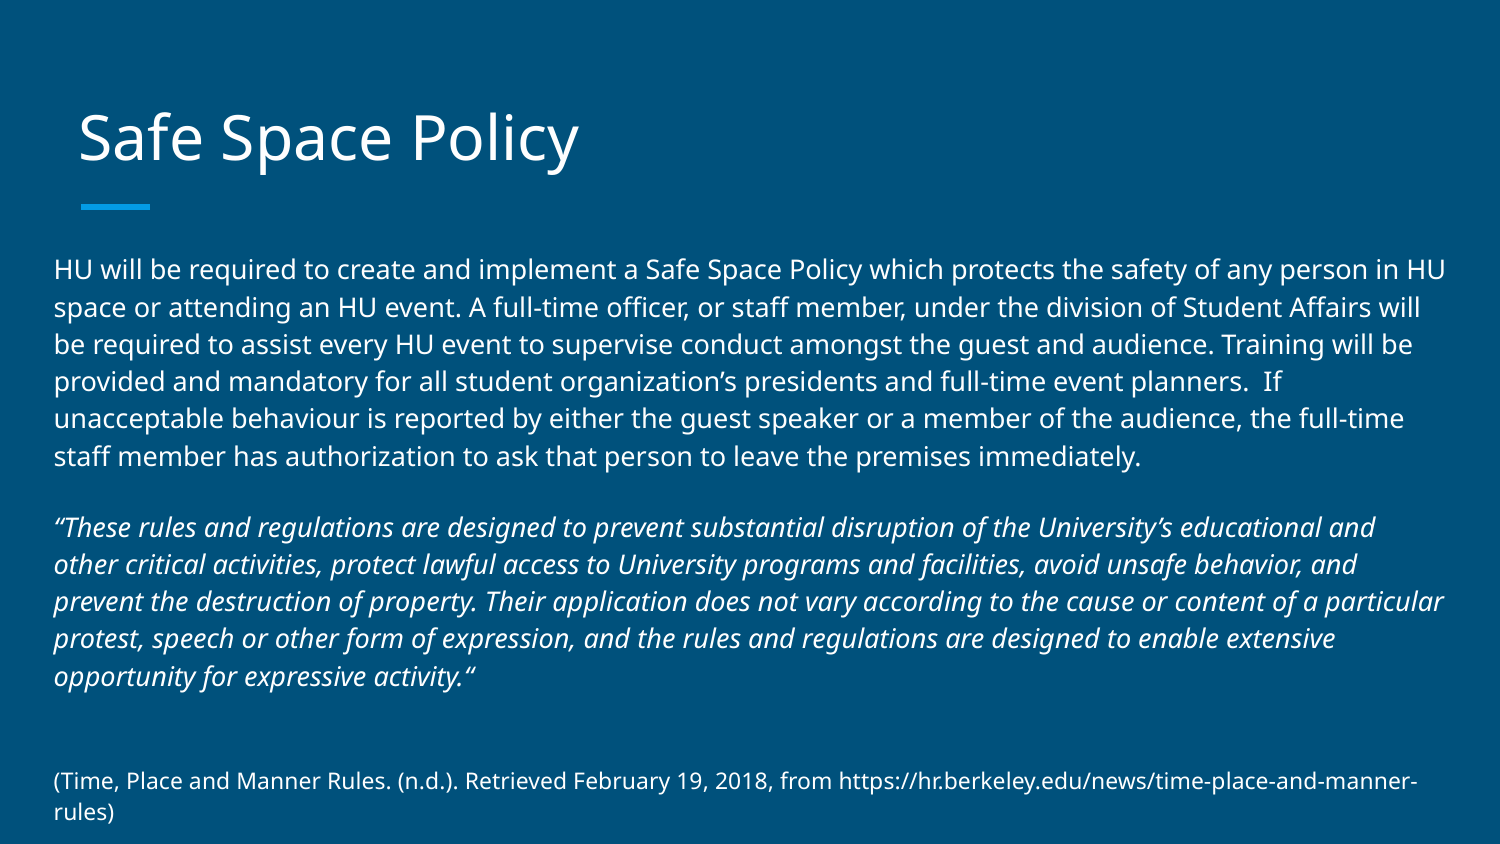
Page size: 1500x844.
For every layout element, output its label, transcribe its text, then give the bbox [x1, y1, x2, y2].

title Safe Space Policy [63, 75, 1437, 188]
list HU will be required to create and implement a Safe Space Policy which protects the safety of any person in HU space or attending an HU event. A full-time officer, or staff member, under the division of Student Affairs will be required to assist every HU event to supervise conduct amongst the guest and audience. Training will be provided and mandatory for all student organization’s presidents and full-time event planners. If unacceptable behaviour is reported by either the guest speaker or a member of the audience, the full-time staff member has authorization to ask that person to leave the premises immediately. “These rules and regulations are designed to prevent substantial disruption of the University’s educational and other critical activities, protect lawful access to University programs and facilities, avoid unsafe behavior, and prevent the destruction of property. Their application does not vary according to the cause or content of a particular protest, speech or other form of expression, and the rules and regulations are designed to enable extensive opportunity for expressive activity.“ (Time, Place and Manner Rules. (n.d.). Retrieved February 19, 2018, from https://hr.berkeley.edu/news/time-place-and-manner-rules) [38, 232, 1462, 844]
